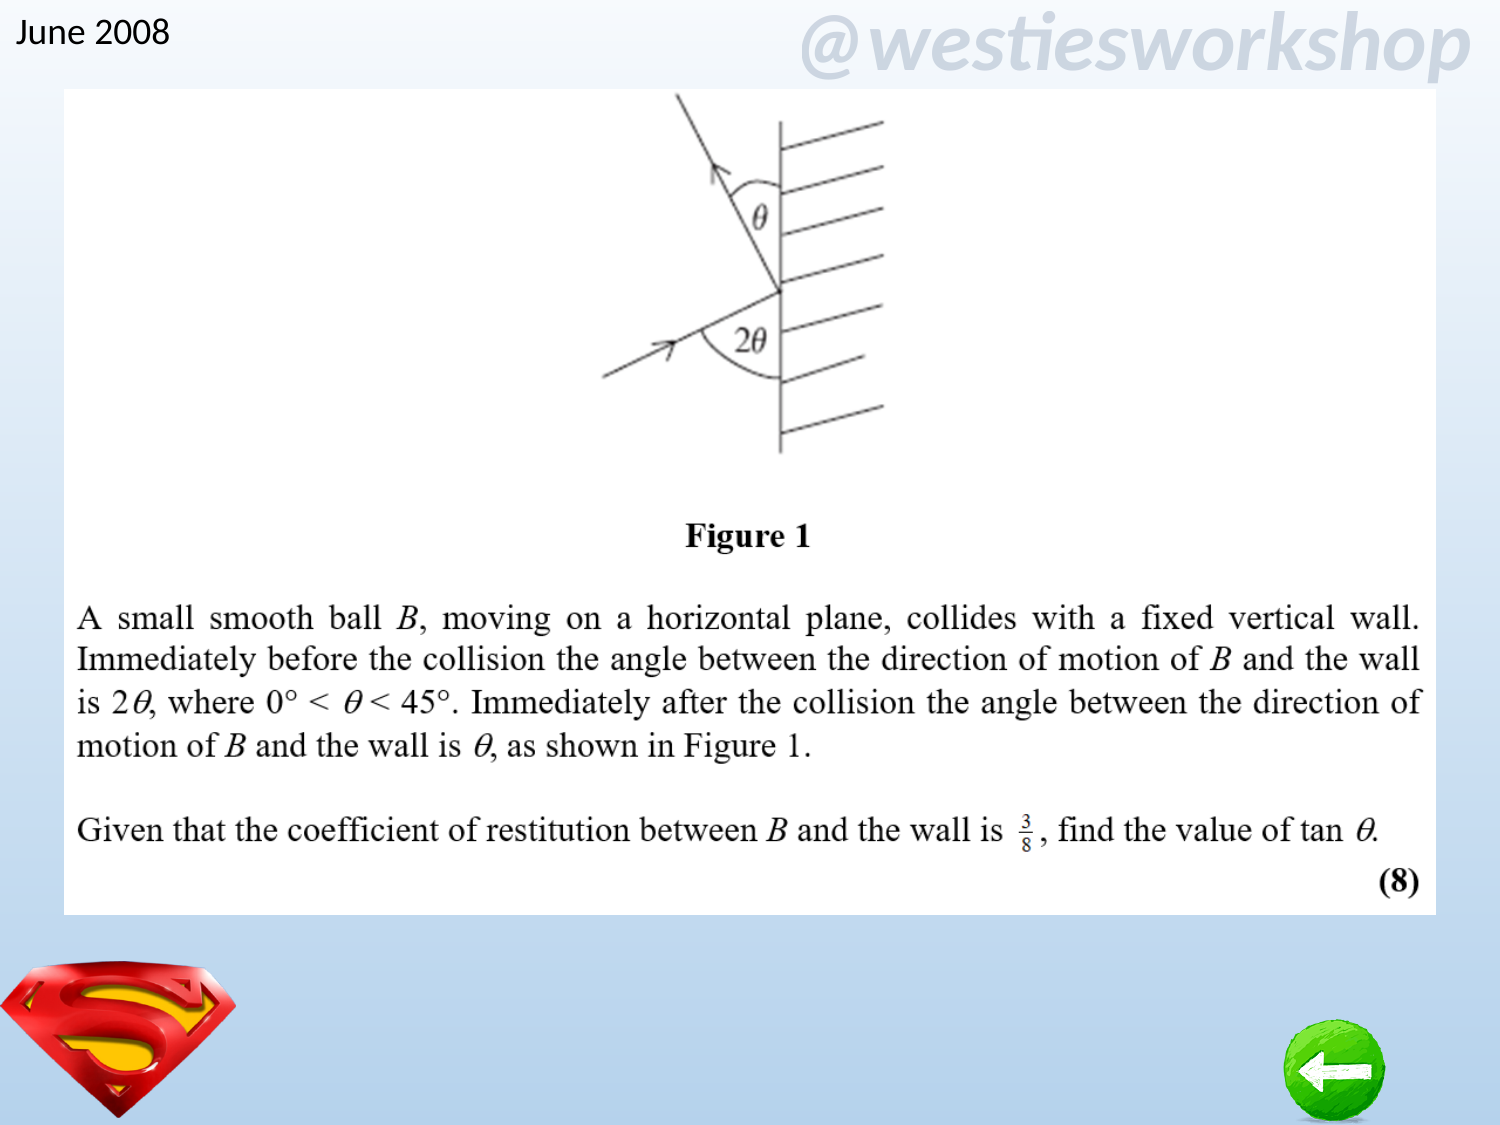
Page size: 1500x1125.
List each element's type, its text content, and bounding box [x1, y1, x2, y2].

picture [1281, 1019, 1387, 1125]
text_box June 2008 [1, 0, 186, 60]
picture [0, 961, 236, 1118]
picture [64, 89, 1436, 915]
